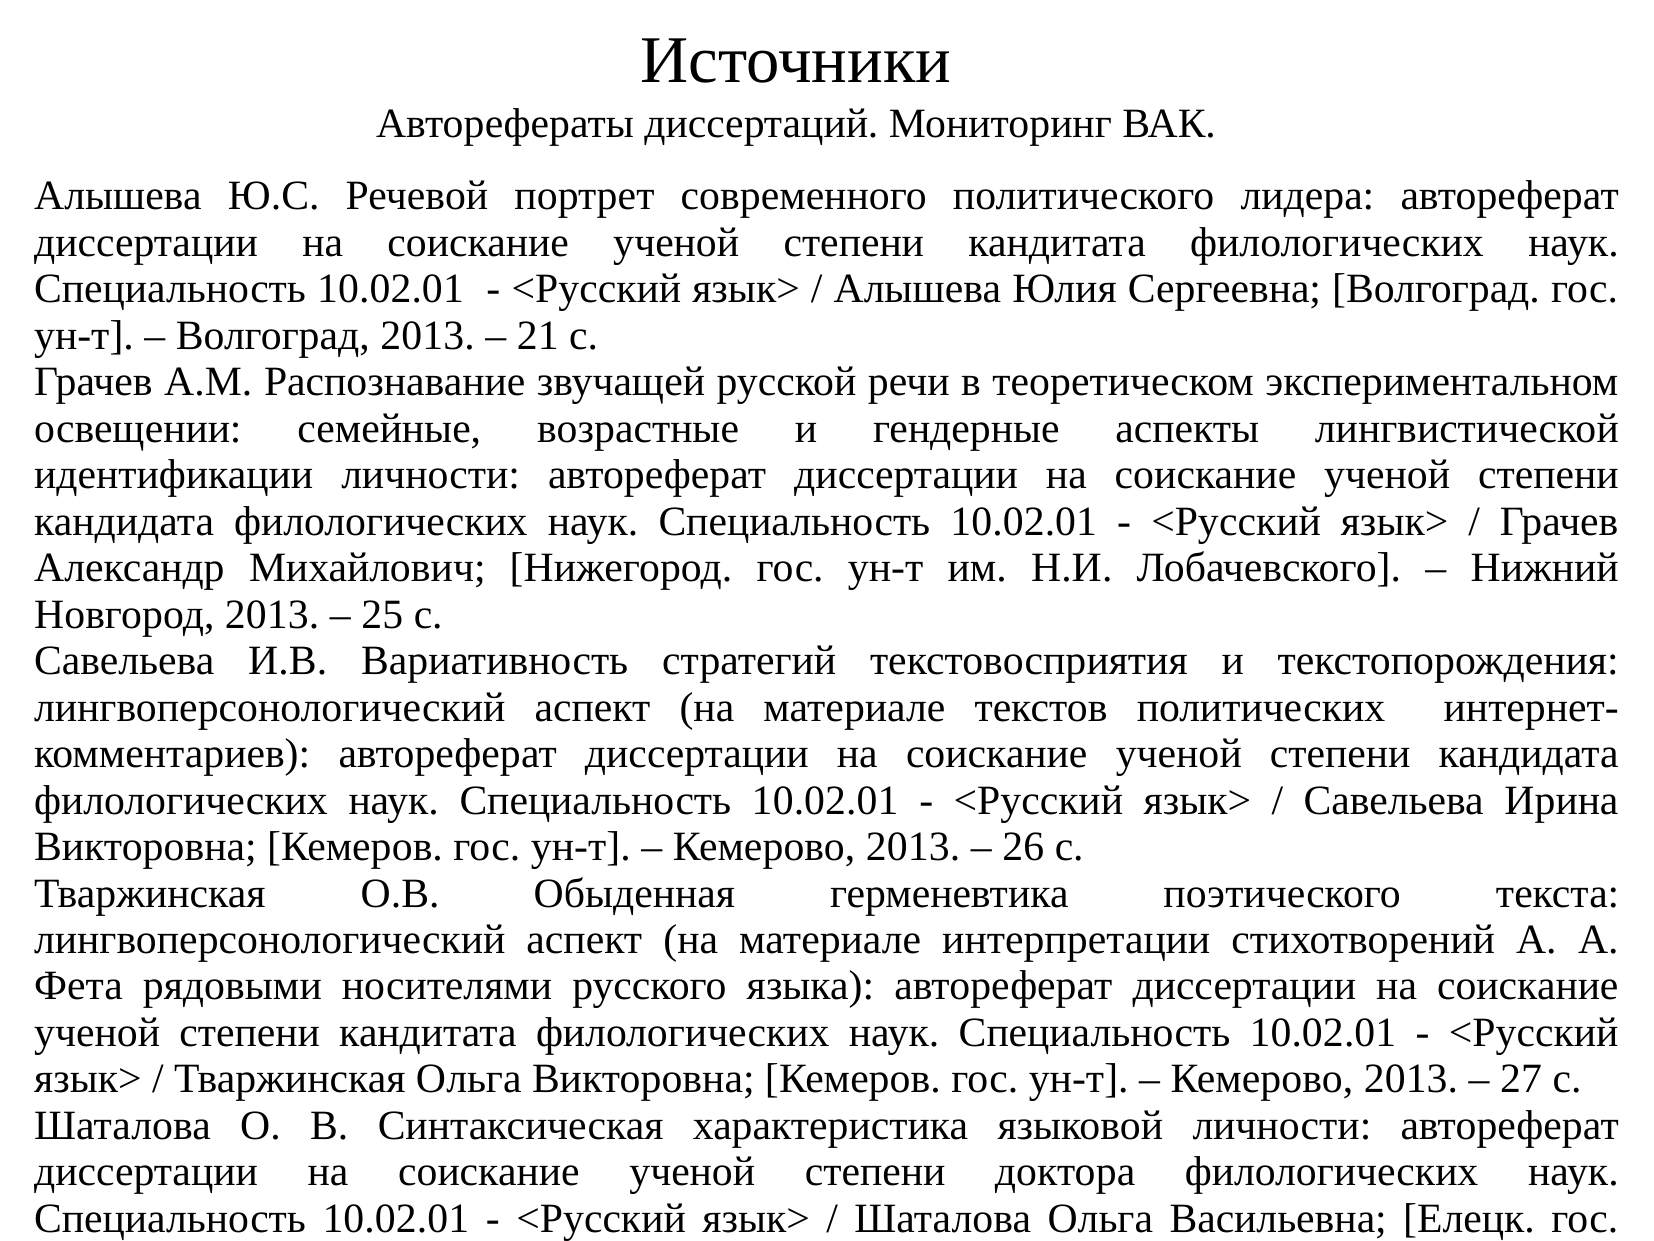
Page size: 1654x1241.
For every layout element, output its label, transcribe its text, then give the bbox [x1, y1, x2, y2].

text_box Источники Авторефераты диссертаций. Мониторинг ВАК. [19, 8, 1573, 165]
text_box Алышева Ю.С. Речевой портрет современного политического лидера: автореферат диссертации на соискание ученой степени кандитата филологических наук. Специальность 10.02.01 - <Русский язык> / Алышева Юлия Сергеевна; [Волгоград. гос. ун-т]. – Волгоград, 2013. – 21 с. Грачев А.М. Распознавание звучащей русской речи в теоретическом экспериментальном освещении: семейные, возрастные и гендерные аспекты лингвистической идентификации личности: автореферат диссертации на соискание ученой степени кандидата филологических наук. Специальность 10.02.01 - <Русский язык> / Грачев Александр Михайлович; [Нижегород. гос. ун-т им. Н.И. Лобачевского]. – Нижний Новгород, 2013. – 25 с. Савельева И.В. Вариативность стратегий текстовосприятия и текстопорождения: лингвоперсонологический аспект (на материале текстов политических интернет-комментариев): автореферат диссертации на соискание ученой степени кандидата филологических наук. Специальность 10.02.01 - <Русский язык> / Савельева Ирина Викторовна; [Кемеров. гос. ун-т]. – Кемерово, 2013. – 26 с. Тваржинская О.В. Обыденная герменевтика поэтического текста: лингвоперсонологический аспект (на материале интерпретации стихотворений А. А. Фета рядовыми носителями русского языка): автореферат диссертации на соискание ученой степени кандитата филологических наук. Специальность 10.02.01 - <Русский язык> / Тваржинская Ольга Викторовна; [Кемеров. гос. ун-т]. – Кемерово, 2013. – 27 с. Шаталова О. В. Синтаксическая характеристика языковой личности: автореферат диссертации на соискание ученой степени доктора филологических наук. Специальность 10.02.01 - <Русский язык> / Шаталова Ольга Васильевна; [Елецк. гос. ун-т им. И.А. Бунина]. – Елец, 2012. – 51 с. [19, 165, 1634, 1083]
